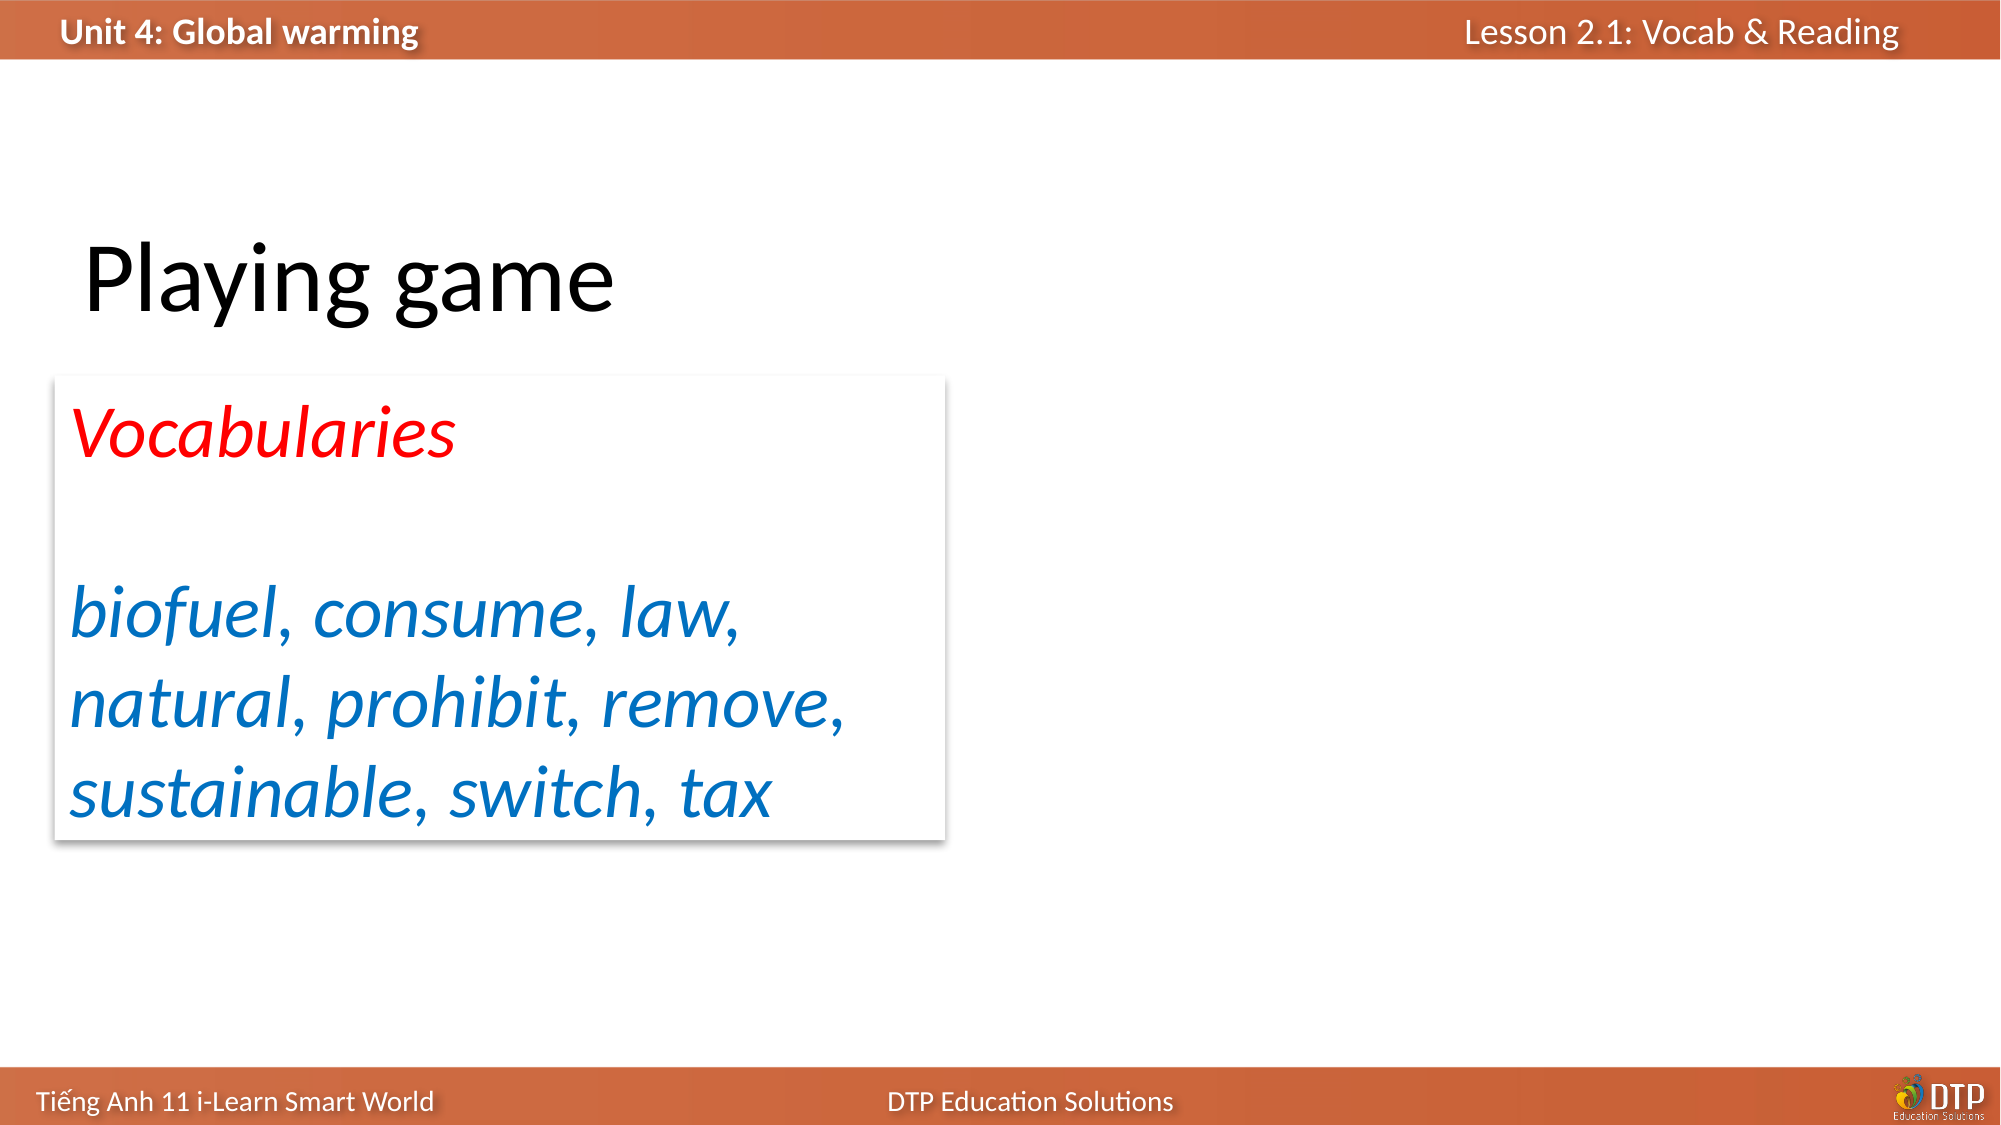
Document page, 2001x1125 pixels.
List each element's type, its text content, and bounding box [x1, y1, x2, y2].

text_box Vocabularies biofuel, consume, law, natural, prohibit, remove, sustainable, switch, tax [54, 375, 946, 841]
picture [0, 0, 2001, 1125]
text_box Playing game [68, 203, 632, 339]
